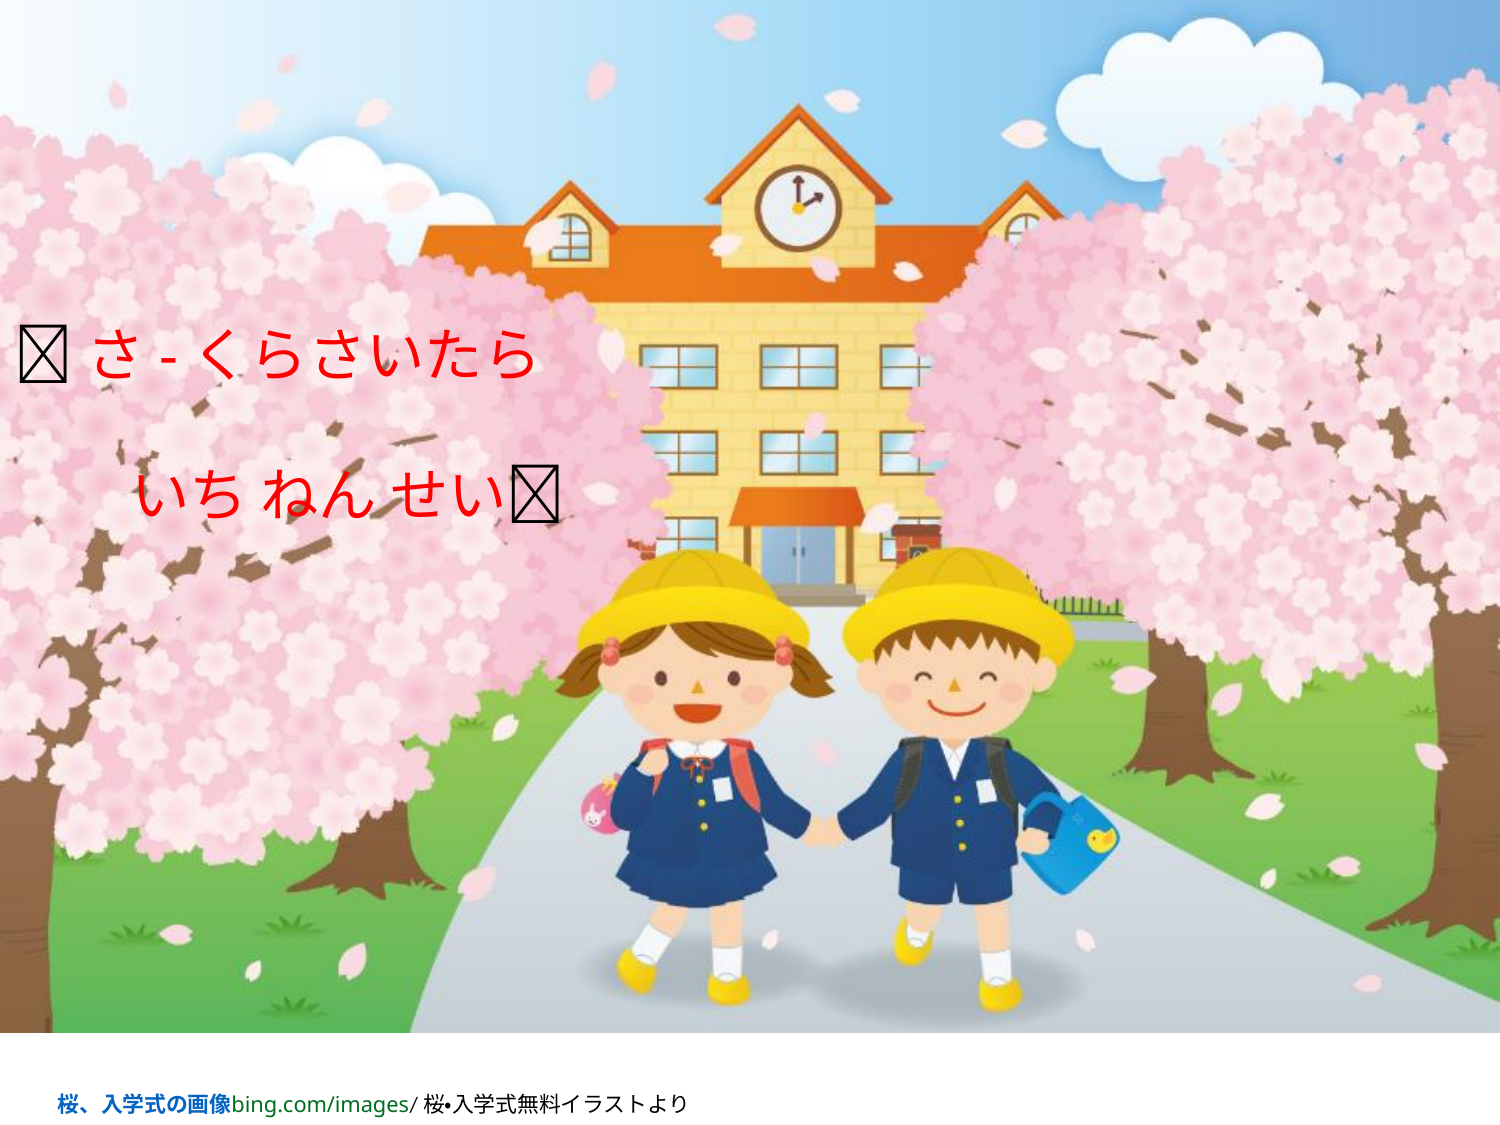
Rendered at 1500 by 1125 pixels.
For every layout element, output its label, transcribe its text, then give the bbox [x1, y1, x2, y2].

picture [0, 0, 1500, 1033]
text_box 桜、入学式の画像bing.com/images/桜・入学式無料イラストより [42, 1083, 964, 1125]
